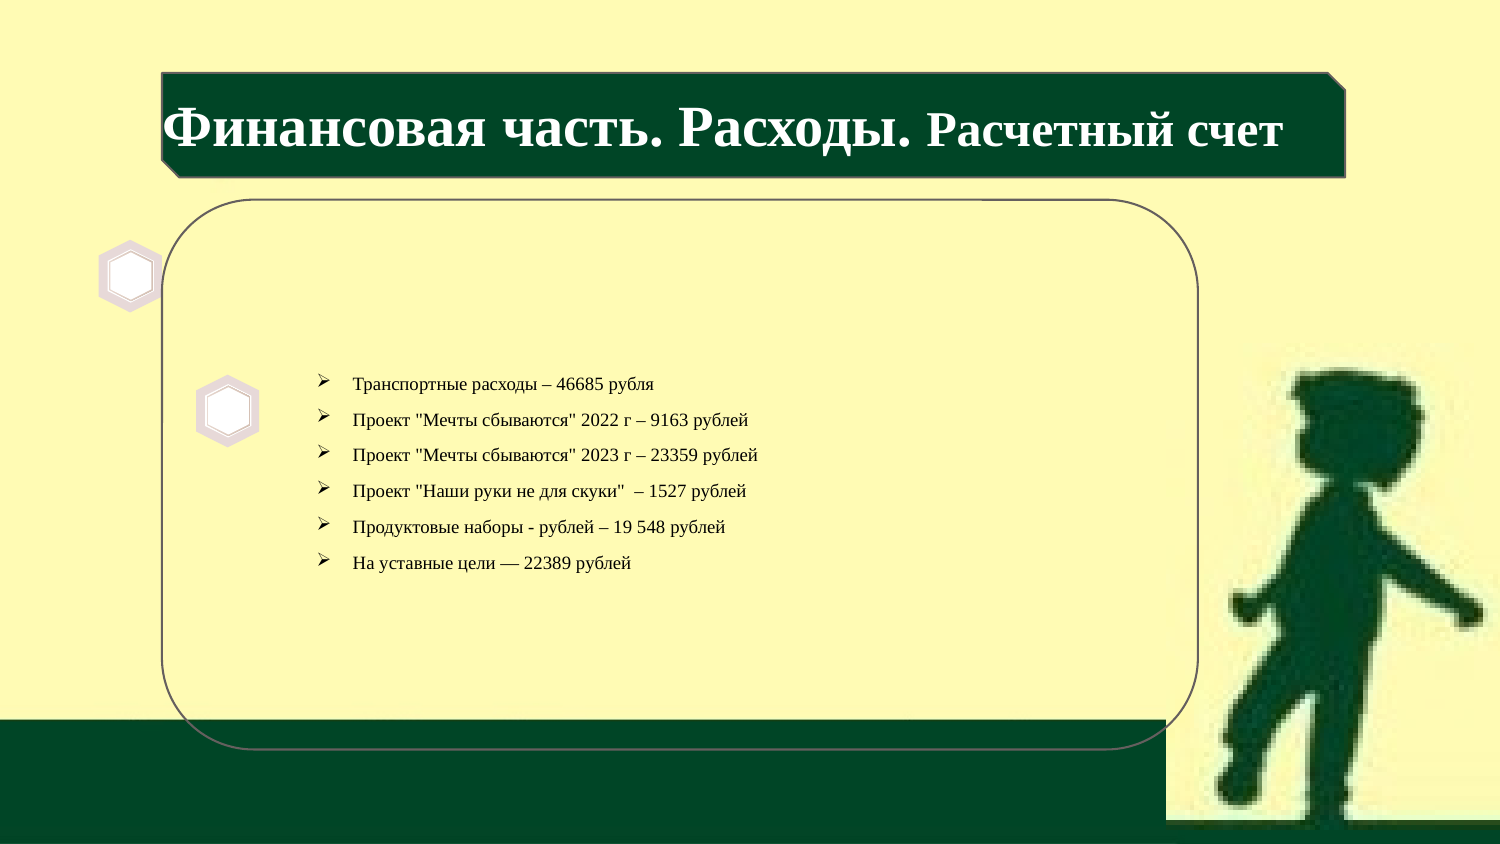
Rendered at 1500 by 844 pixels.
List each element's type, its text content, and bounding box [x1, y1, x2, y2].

text_box [160, 198, 1199, 751]
list Транспортные расходы – 46685 рубля Проект "Мечты сбываются" 2022 г – 9163 рублей Проект "Мечты сбываются" 2023 г – 23359 рублей Проект "Наши руки не для скуки" – 1527 рублей Продуктовые наборы - рублей – 19 548 рублей На уставные цели — 22389 рублей [304, 320, 1093, 591]
title Финансовая часть. Расходы. Расчетный счет [161, 72, 1449, 167]
picture [0, 0, 1500, 844]
text_box [167, 167, 1347, 179]
